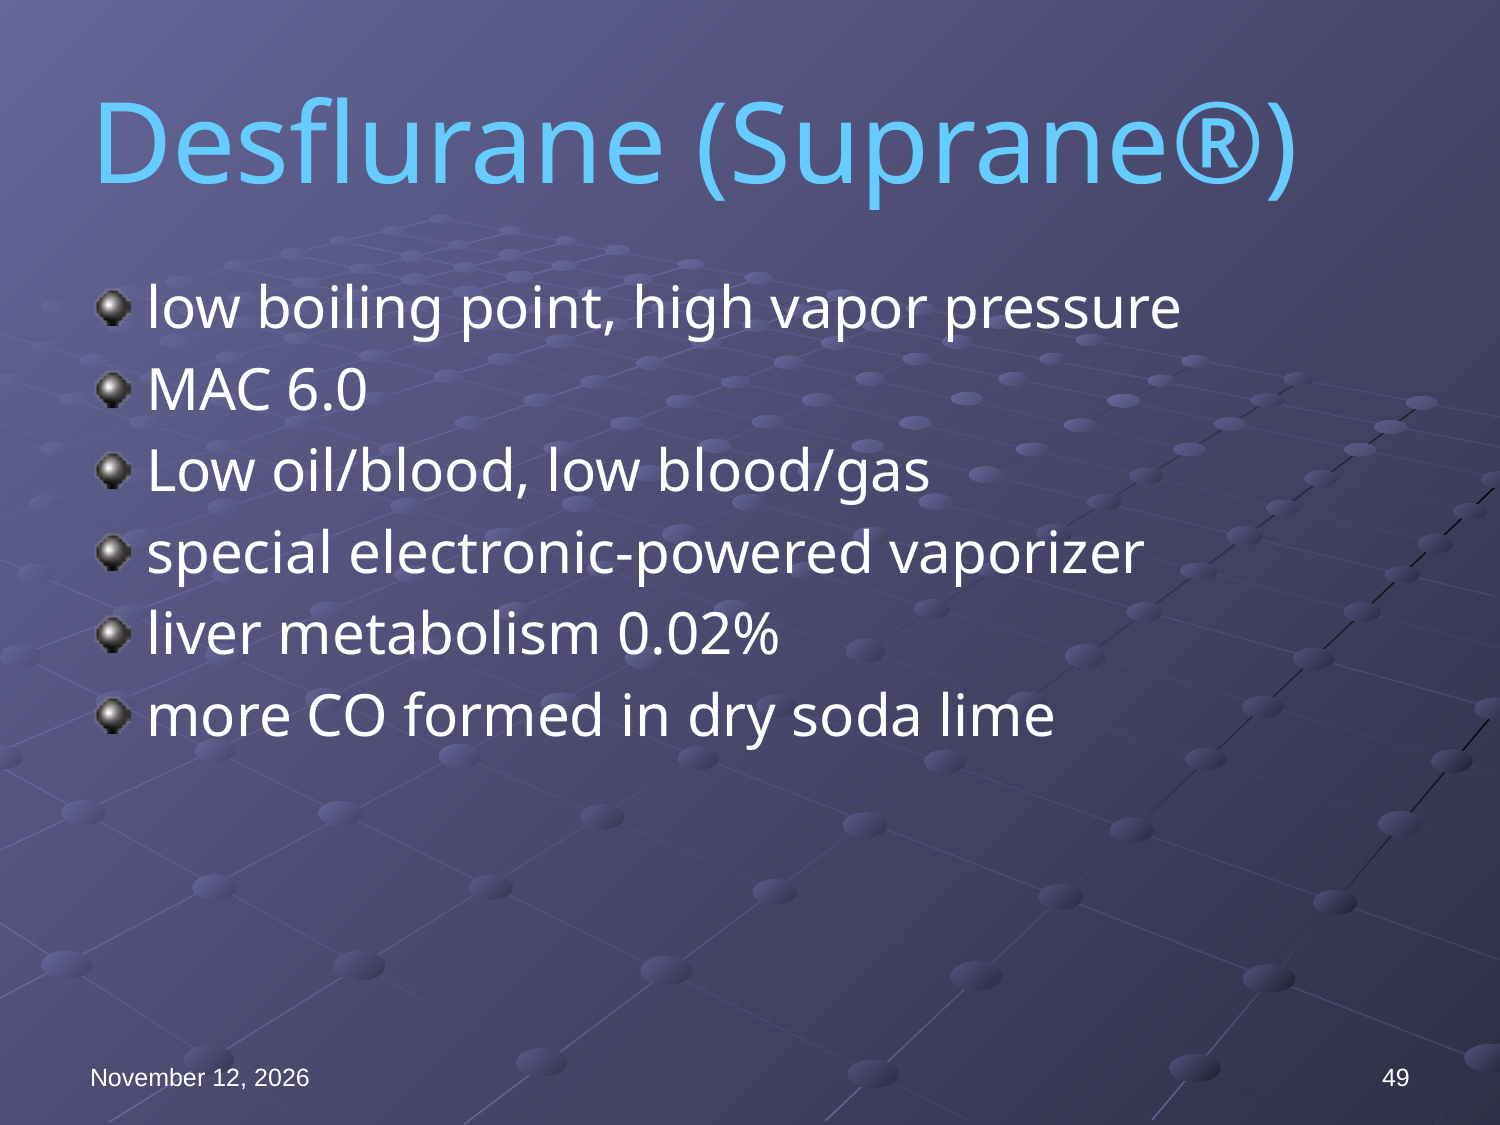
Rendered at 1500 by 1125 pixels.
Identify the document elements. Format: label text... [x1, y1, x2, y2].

picture [90, 611, 131, 653]
slide_number 49 [1074, 1024, 1425, 1100]
title Desflurane (Suprane®) [75, 45, 1425, 233]
list low boiling point, high vapor pressure MAC 6.0 Low oil/blood, low blood/gas special electronic-powered vaporizer liver metabolism 0.02% more CO formed in dry soda lime [75, 262, 1313, 1007]
picture [90, 529, 131, 571]
picture [90, 692, 131, 734]
picture [90, 284, 131, 326]
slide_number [75, 1024, 425, 1100]
picture [90, 366, 131, 408]
picture [90, 447, 131, 489]
